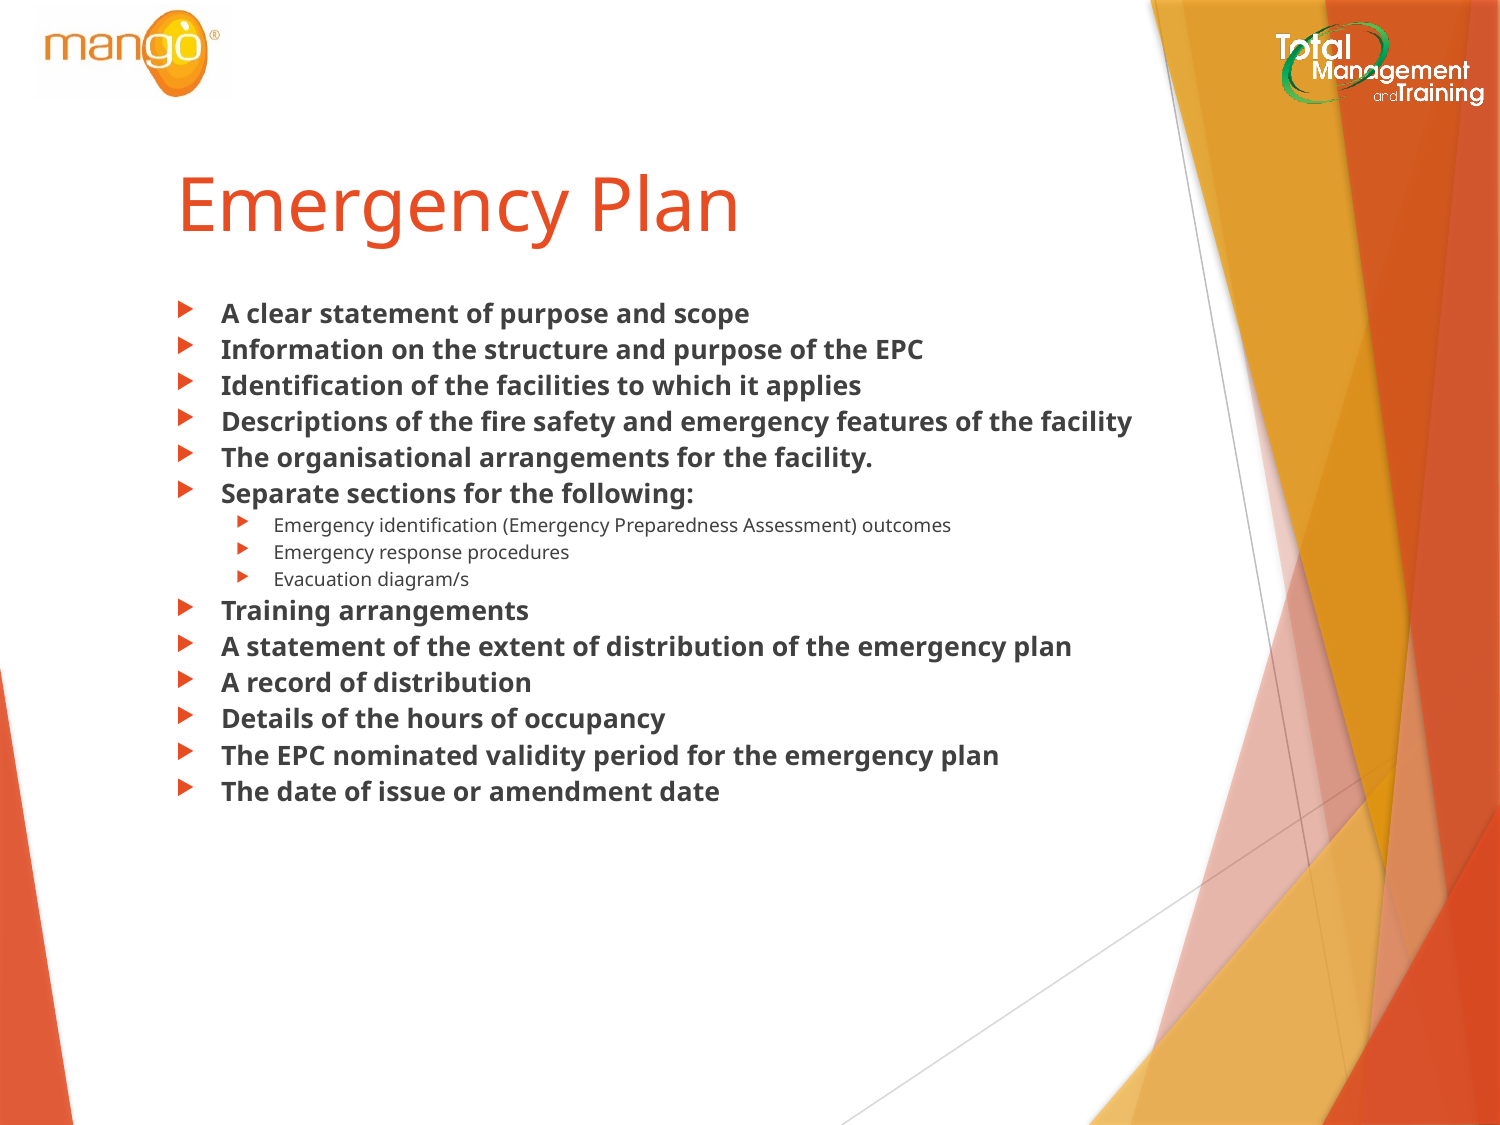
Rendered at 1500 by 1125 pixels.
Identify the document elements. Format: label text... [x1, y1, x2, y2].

picture [1261, 7, 1496, 119]
picture [35, 4, 231, 100]
title Emergency Plan [161, 149, 1425, 289]
list A clear statement of purpose and scope Information on the structure and purpose of the EPC Identification of the facilities to which it applies Descriptions of the fire safety and emergency features of the facility The organisational arrangements for the facility. Separate sections for the following: Emergency identification (Emergency Preparedness Assessment) outcomes Emergency response procedures Evacuation diagram/s Training arrangements A statement of the extent of distribution of the emergency plan A record of distribution Details of the hours of occupancy The EPC nominated validity period for the emergency plan The date of issue or amendment date [161, 289, 1425, 835]
